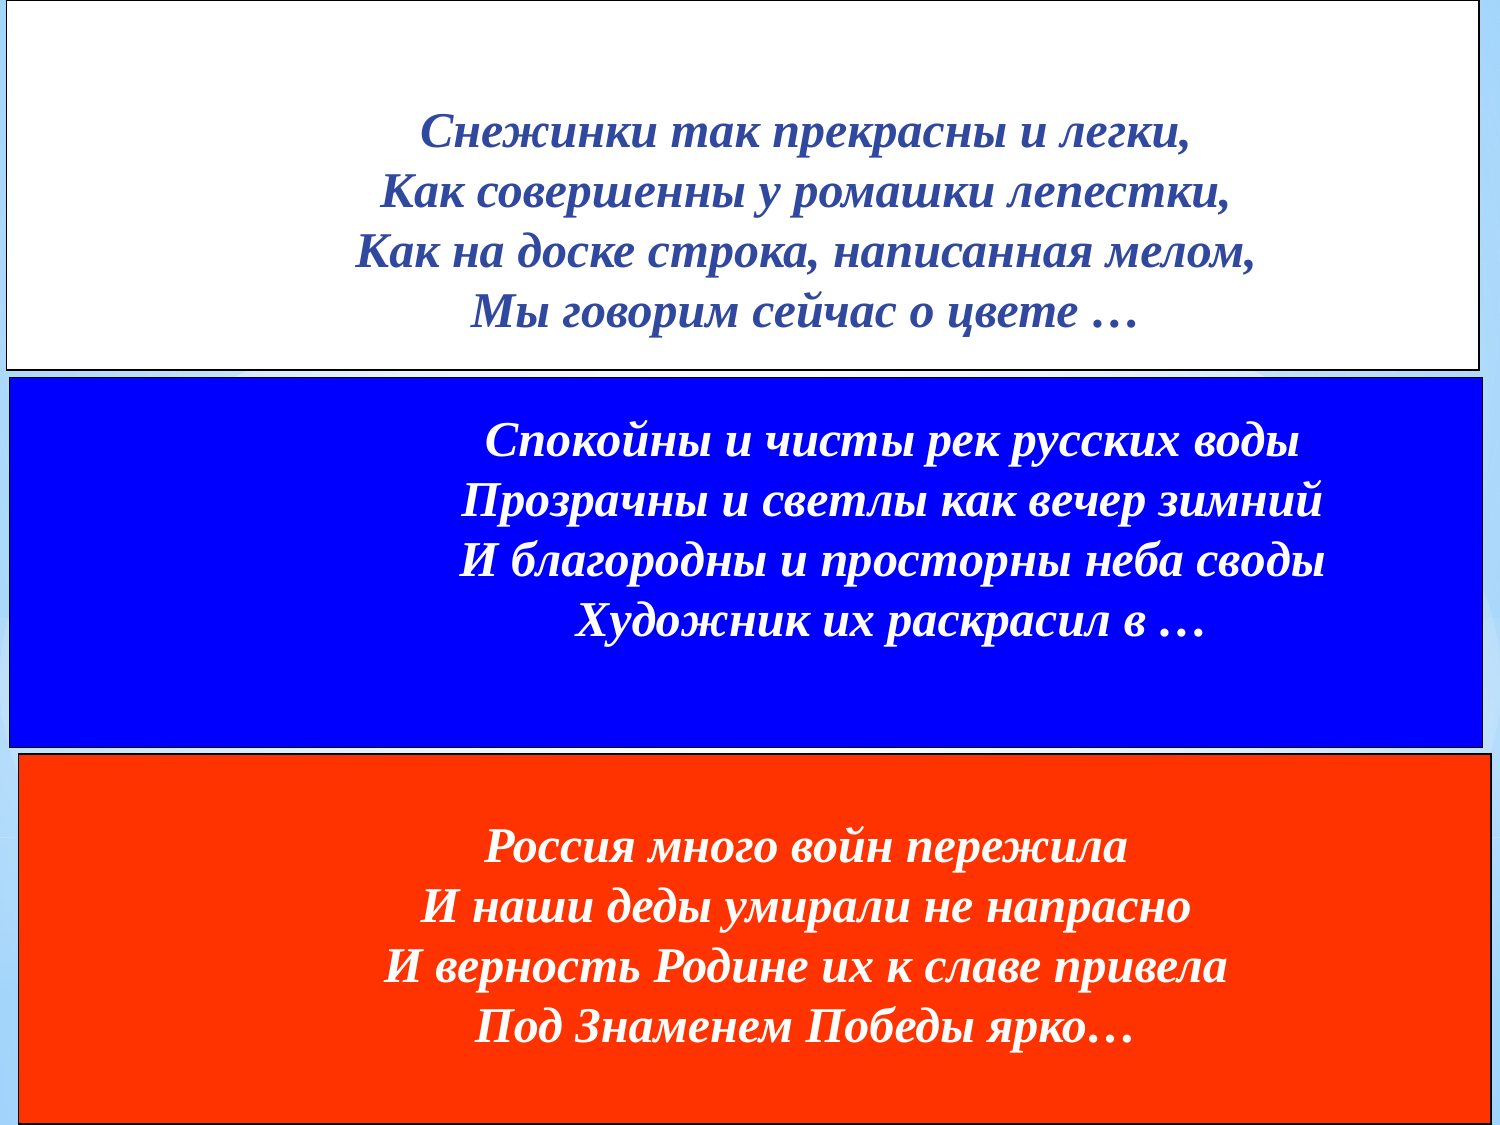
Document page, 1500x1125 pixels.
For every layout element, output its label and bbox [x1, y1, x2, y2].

text_box [6, 0, 1492, 1125]
picture [13, 407, 1487, 718]
